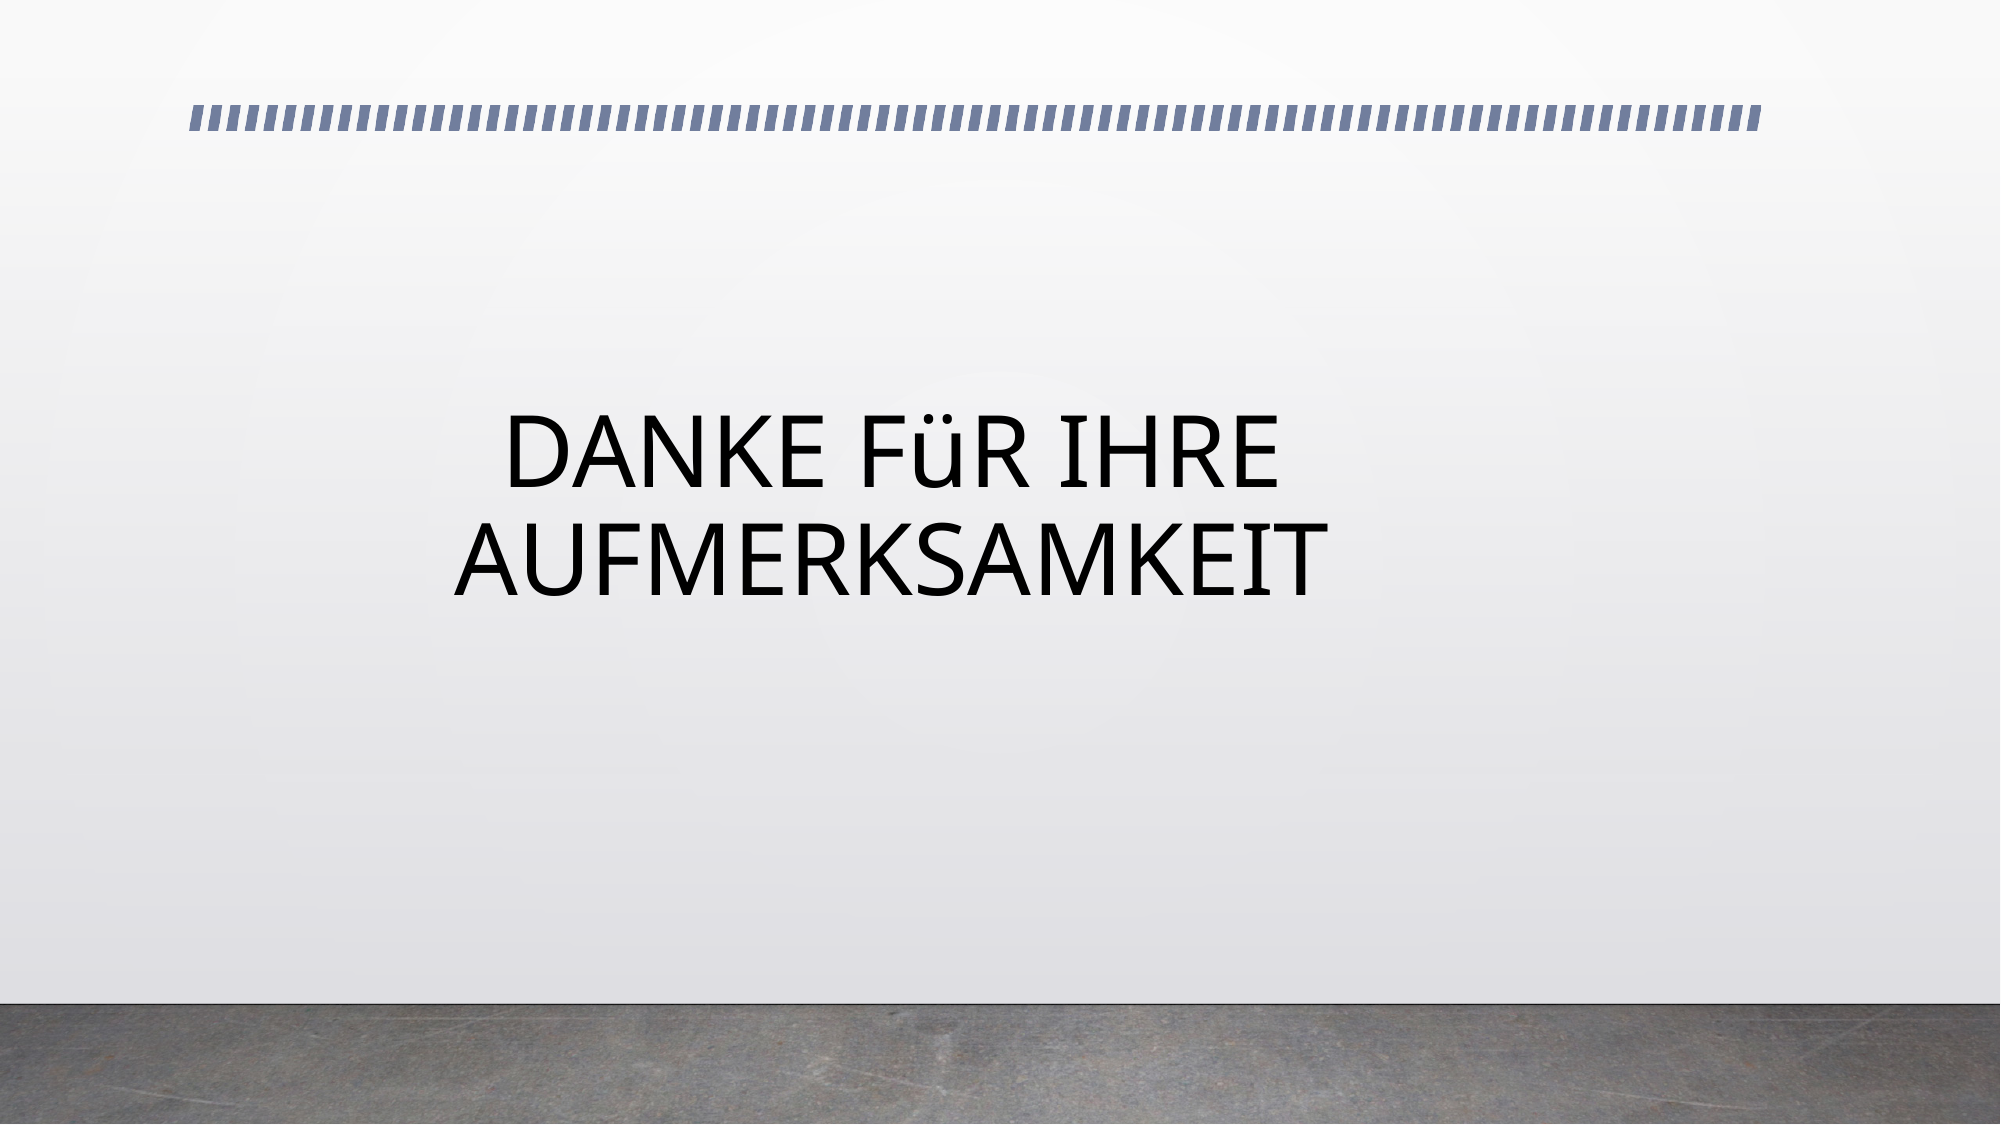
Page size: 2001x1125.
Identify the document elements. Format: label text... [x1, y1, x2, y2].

picture [0, 1004, 2000, 1124]
title DANKE FüR IHRE AUFMERKSAMKEIT [185, 288, 1600, 625]
